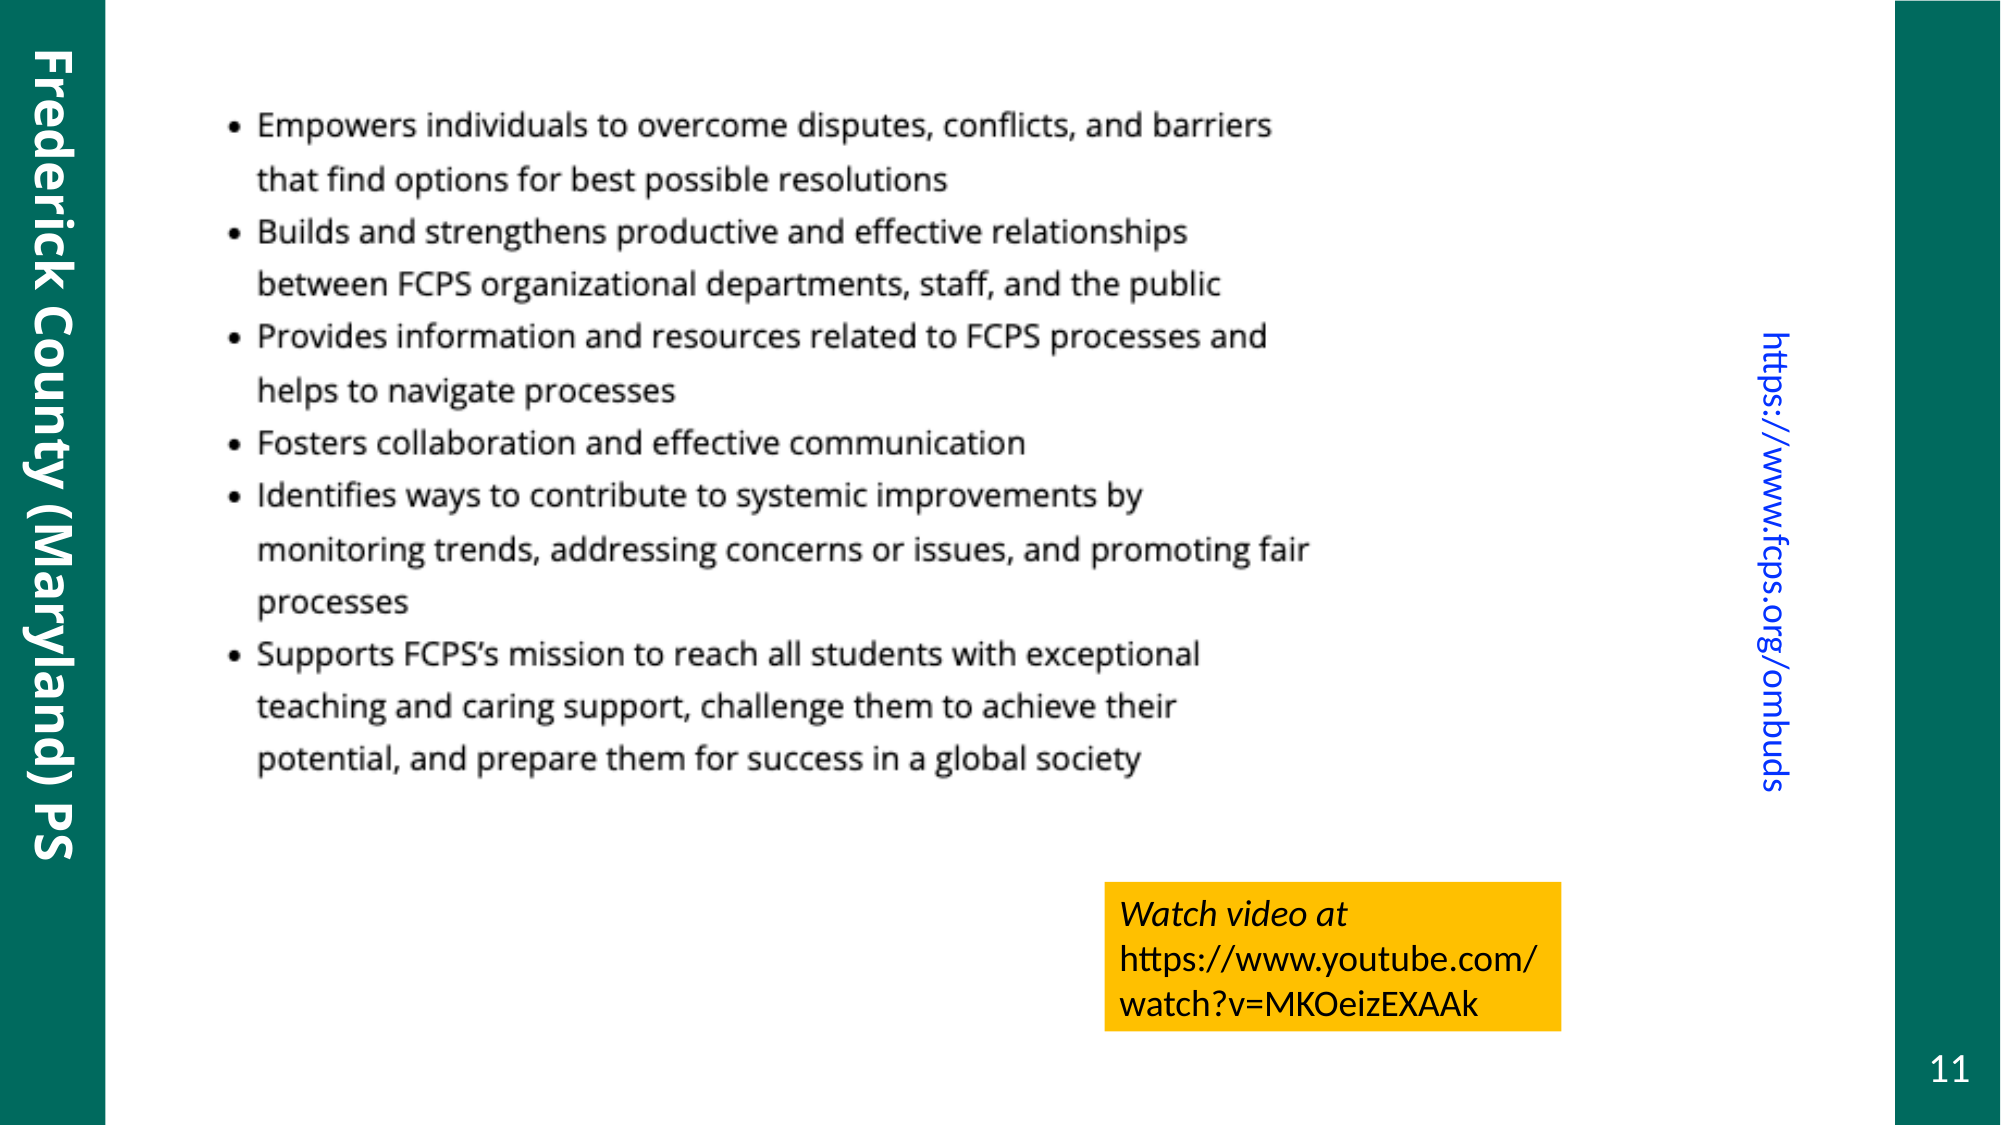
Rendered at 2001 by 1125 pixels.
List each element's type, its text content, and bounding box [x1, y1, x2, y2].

text_box Frederick County (Maryland) PS [0, 32, 104, 974]
text_box 11 [1904, 1033, 1994, 1094]
picture [191, 72, 1340, 812]
text_box https://www.fcps.org/ombuds [1748, 316, 1809, 809]
text_box Watch video at https://www.youtube.com/watch?v=MKOeizEXAAk [1104, 881, 1562, 1032]
